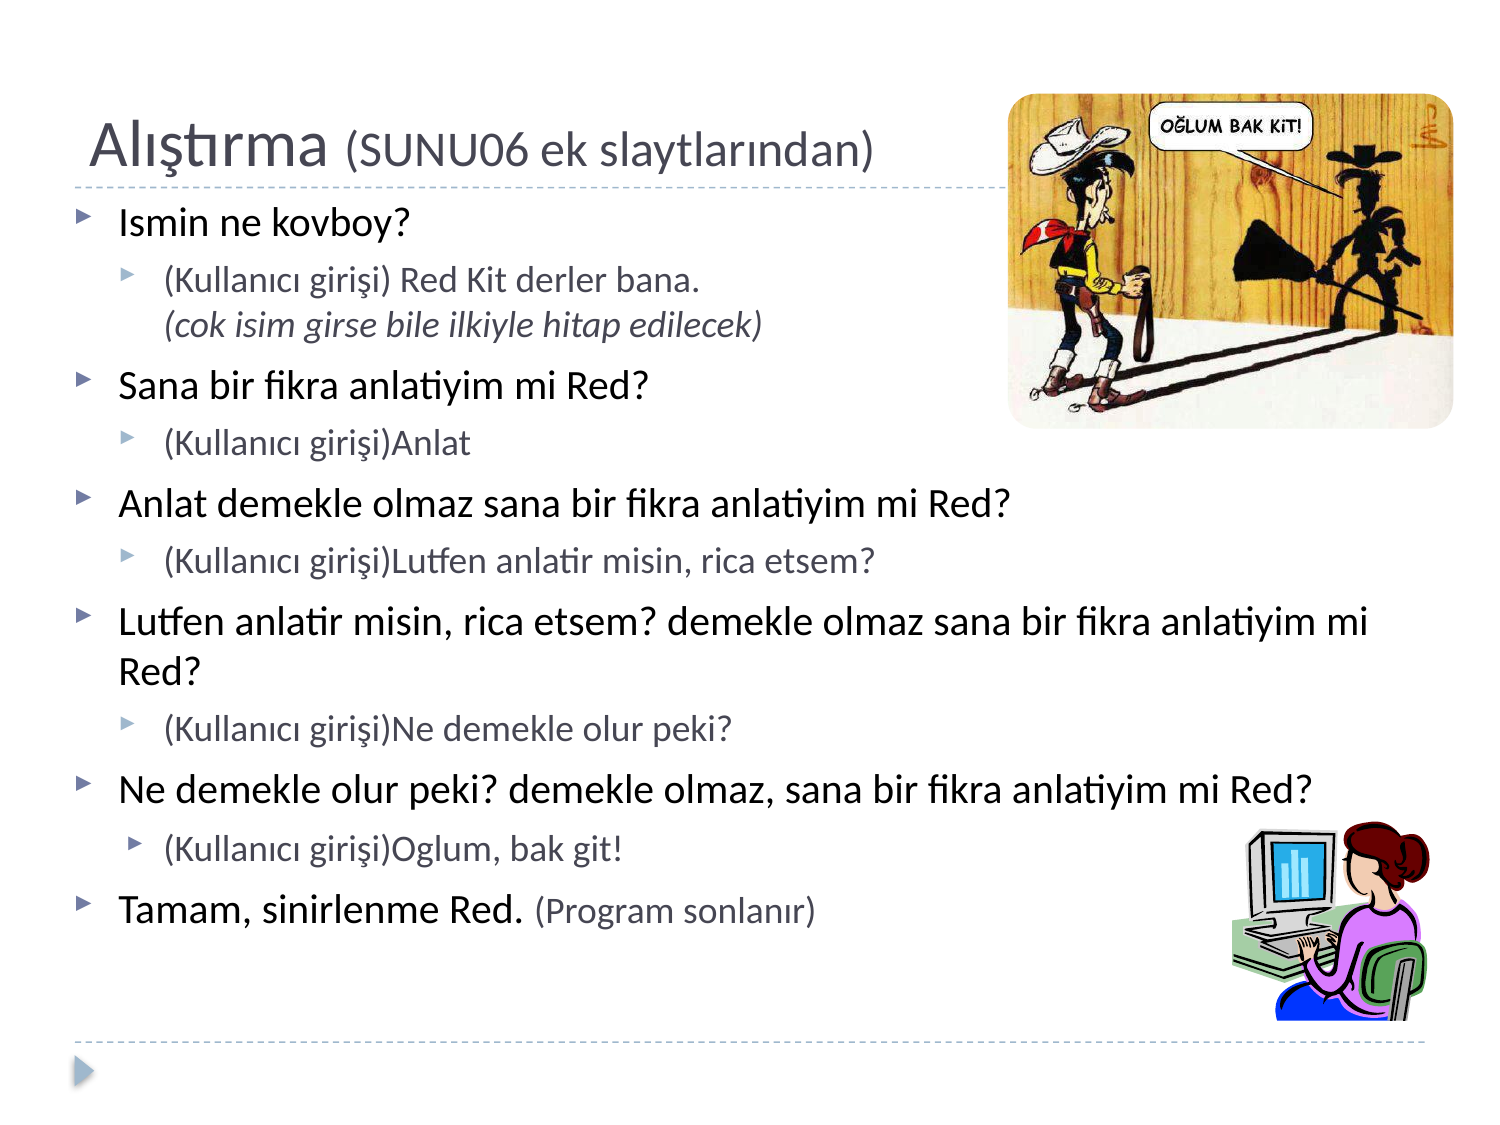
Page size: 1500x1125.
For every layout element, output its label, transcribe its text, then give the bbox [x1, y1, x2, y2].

picture [1007, 93, 1454, 429]
title Alıştırma (SUNU06 ek slaytlarından) [75, 24, 1425, 187]
picture [1230, 820, 1430, 1024]
list Ismin ne kovboy? (Kullanıcı girişi) Red Kit derler bana. (cok isim girse bile ilkiyle hitap edilecek) Sana bir fikra anlatiyim mi Red? (Kullanıcı girişi)Anlat Anlat demekle olmaz sana bir fikra anlatiyim mi Red? (Kullanıcı girişi)Lutfen anlatir misin, rica etsem? Lutfen anlatir misin, rica etsem? demekle olmaz sana bir fikra anlatiyim mi Red? (Kullanıcı girişi)Ne demekle olur peki? Ne demekle olur peki? demekle olmaz, sana bir fikra anlatiyim mi Red? (Kullanıcı girişi)Oglum, bak git! Tamam, sinirlenme Red. (Program sonlanır) [58, 187, 1430, 926]
